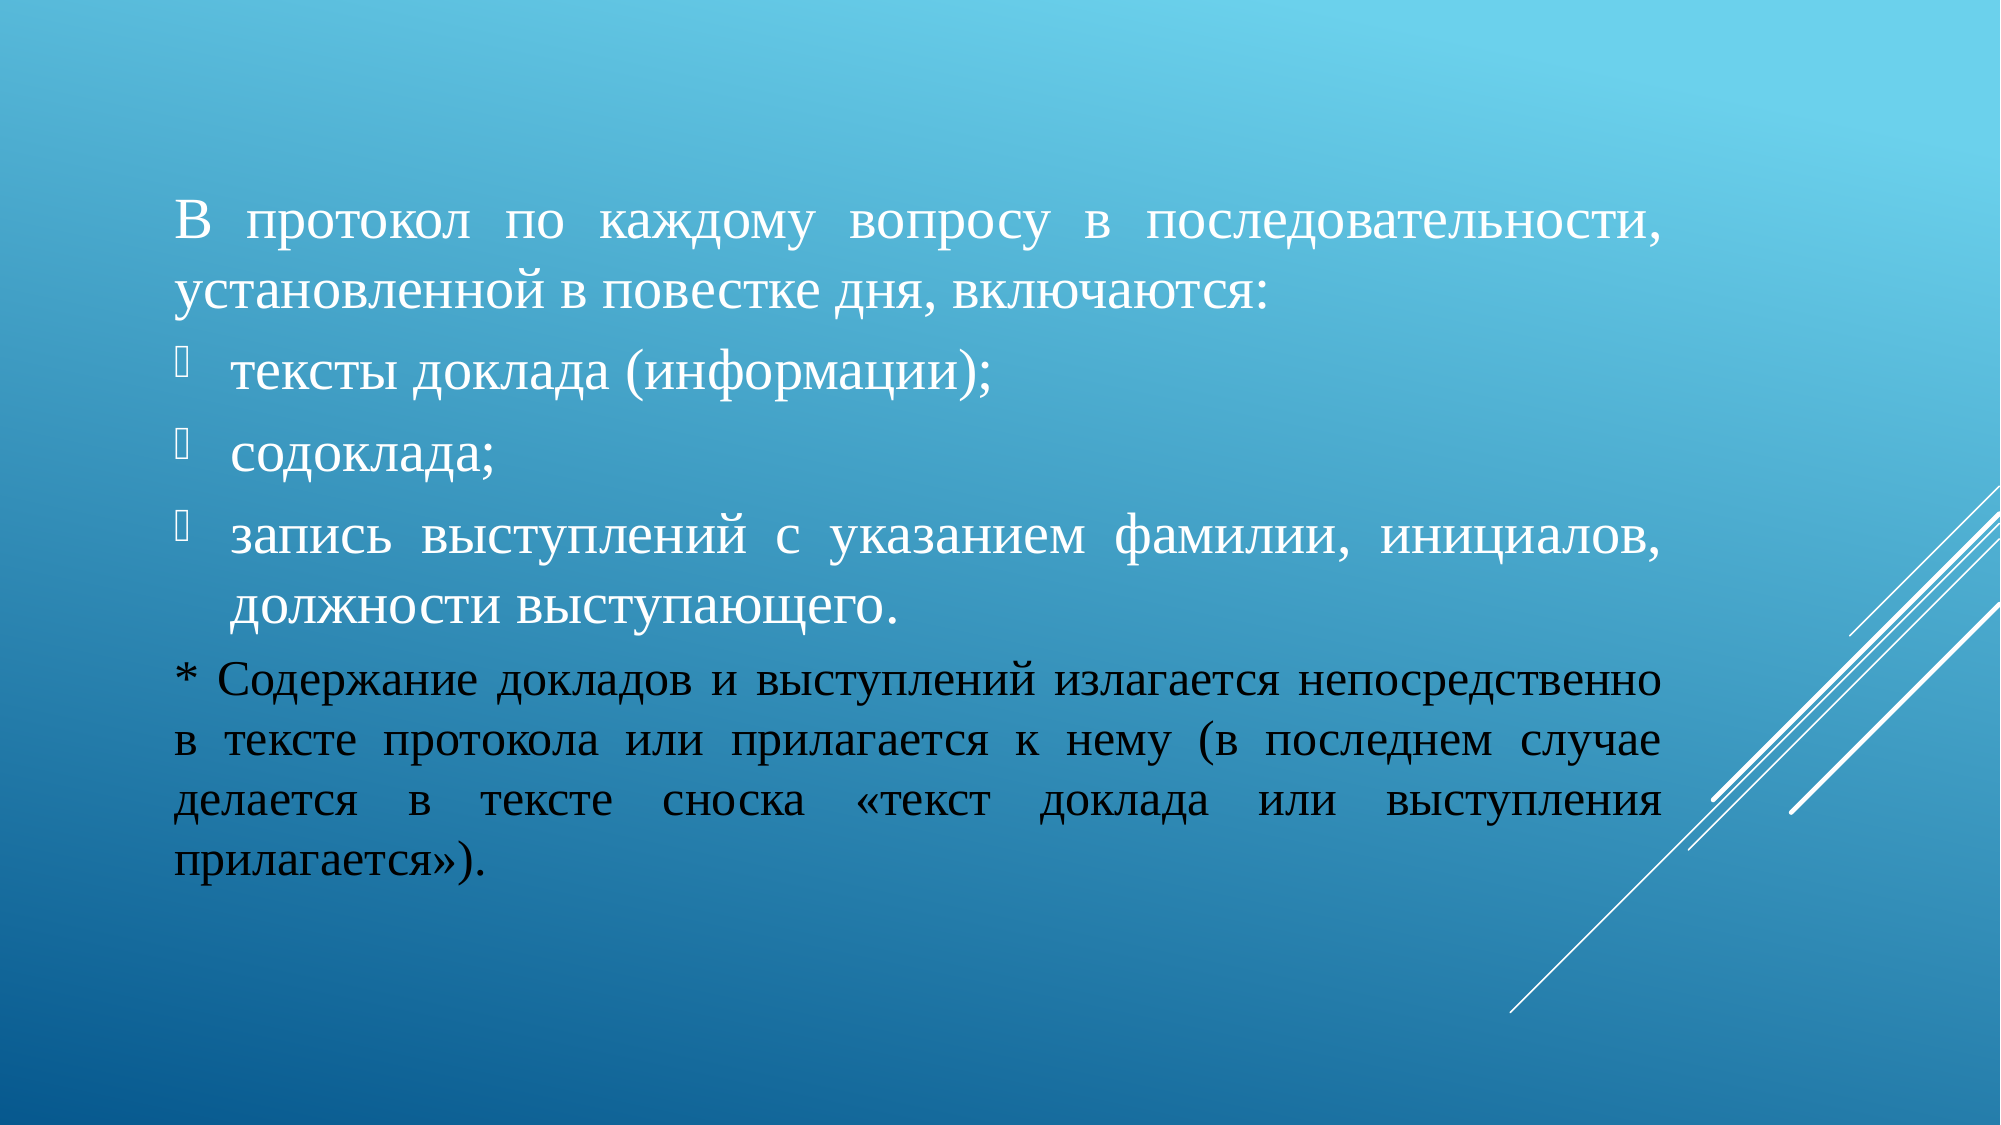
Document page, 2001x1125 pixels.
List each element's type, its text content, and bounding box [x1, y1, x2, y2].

list В протокол по каждому вопросу в последовательности, установленной в повестке дня, включаются: тексты доклада (информации); содоклада; запись выступлений с указанием фамилии, инициалов, должности выступающего. * Содержание докладов и выступлений излагается непосредственно в тексте протокола или прилагается к нему (в последнем случае делается в тексте сноска «текст доклада или выступления прилагается»). [112, 112, 1679, 1023]
